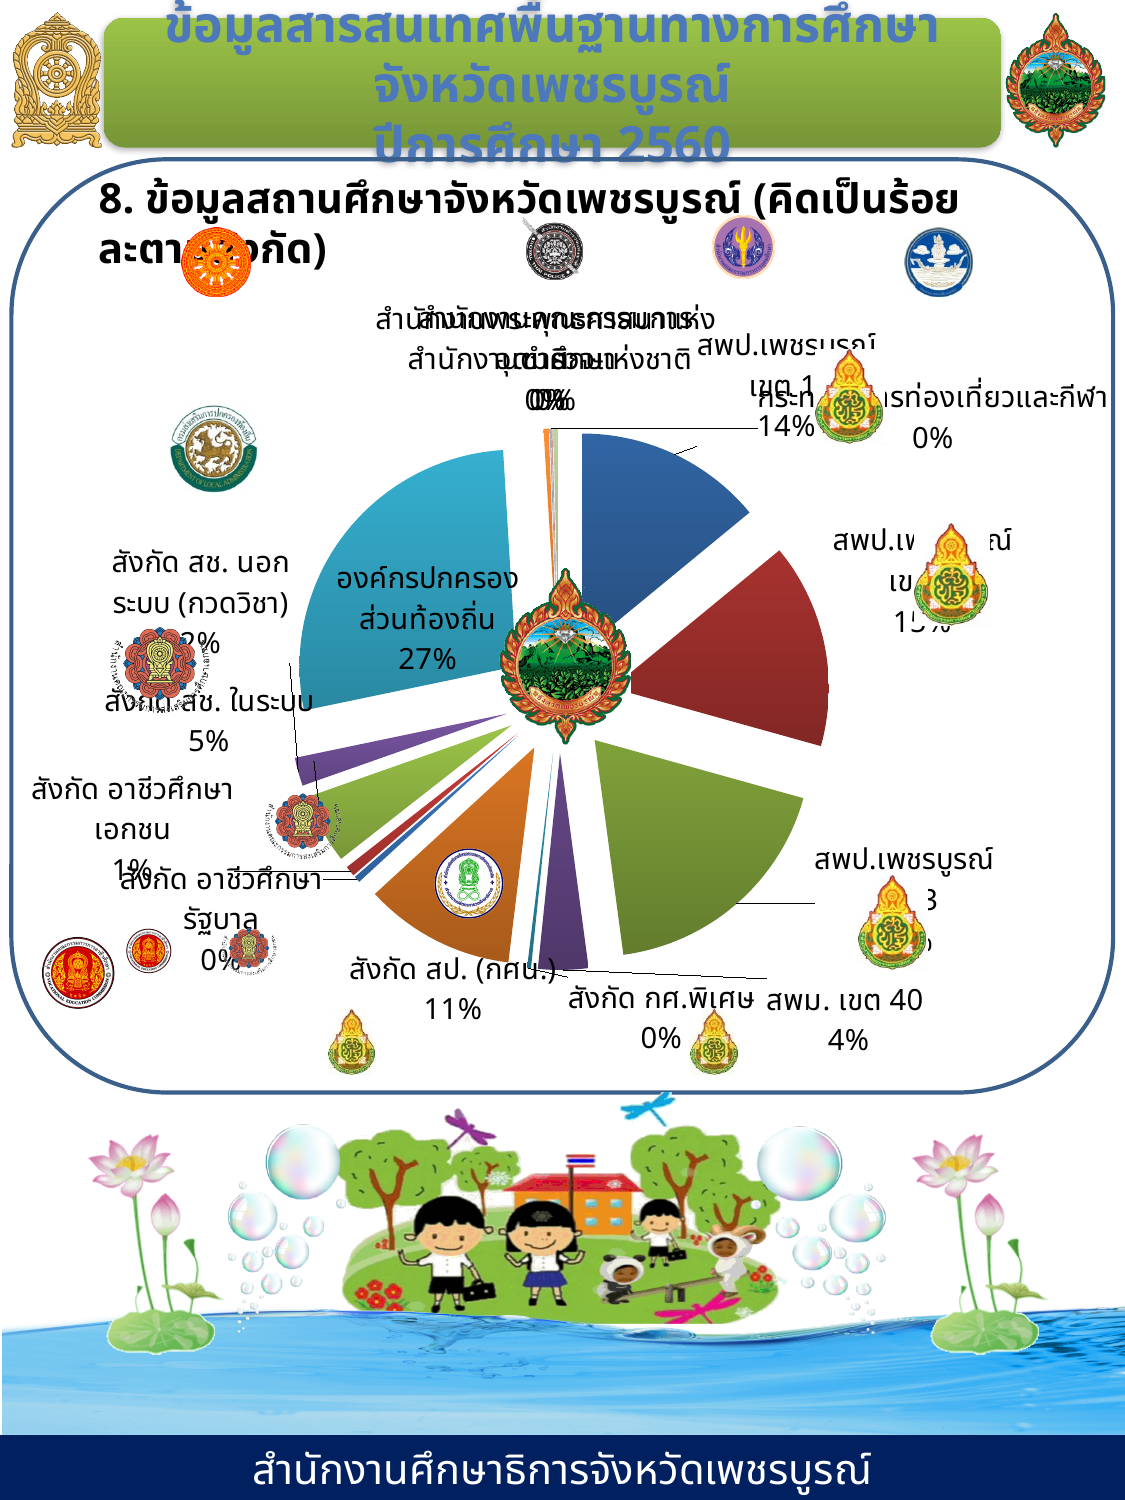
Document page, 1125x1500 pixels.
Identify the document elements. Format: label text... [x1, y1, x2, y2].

picture [914, 523, 991, 627]
picture [166, 400, 261, 496]
picture [903, 227, 973, 297]
picture [262, 791, 343, 861]
picture [327, 1009, 376, 1075]
picture [181, 227, 251, 297]
picture [858, 875, 928, 970]
picture [999, 7, 1114, 160]
picture [125, 928, 173, 974]
picture [491, 560, 642, 761]
picture [220, 926, 279, 977]
picture [522, 217, 583, 280]
text_box สำนักงานศึกษาธิการจังหวัดเพชรบูรณ์ [0, 1441, 1125, 1500]
chart [11, 265, 1114, 1093]
picture [815, 349, 885, 444]
picture [690, 1009, 739, 1075]
picture [1, 1092, 1125, 1435]
picture [710, 214, 777, 280]
text_box [121, 157, 1107, 263]
picture [433, 848, 504, 919]
text_box 8. ข้อมูลสถานศึกษาจังหวัดเพชรบูรณ์ (คิดเป็นร้อยละตามสังกัด) [83, 164, 978, 263]
text_box ข้อมูลสารสนเทศพื้นฐานทางการศึกษาจังหวัดเพชรบูรณ์ ปีการศึกษา 2560 [107, 17, 994, 148]
picture [39, 936, 118, 1010]
text_box [18, 181, 83, 263]
picture [108, 625, 212, 714]
picture [11, 11, 102, 148]
